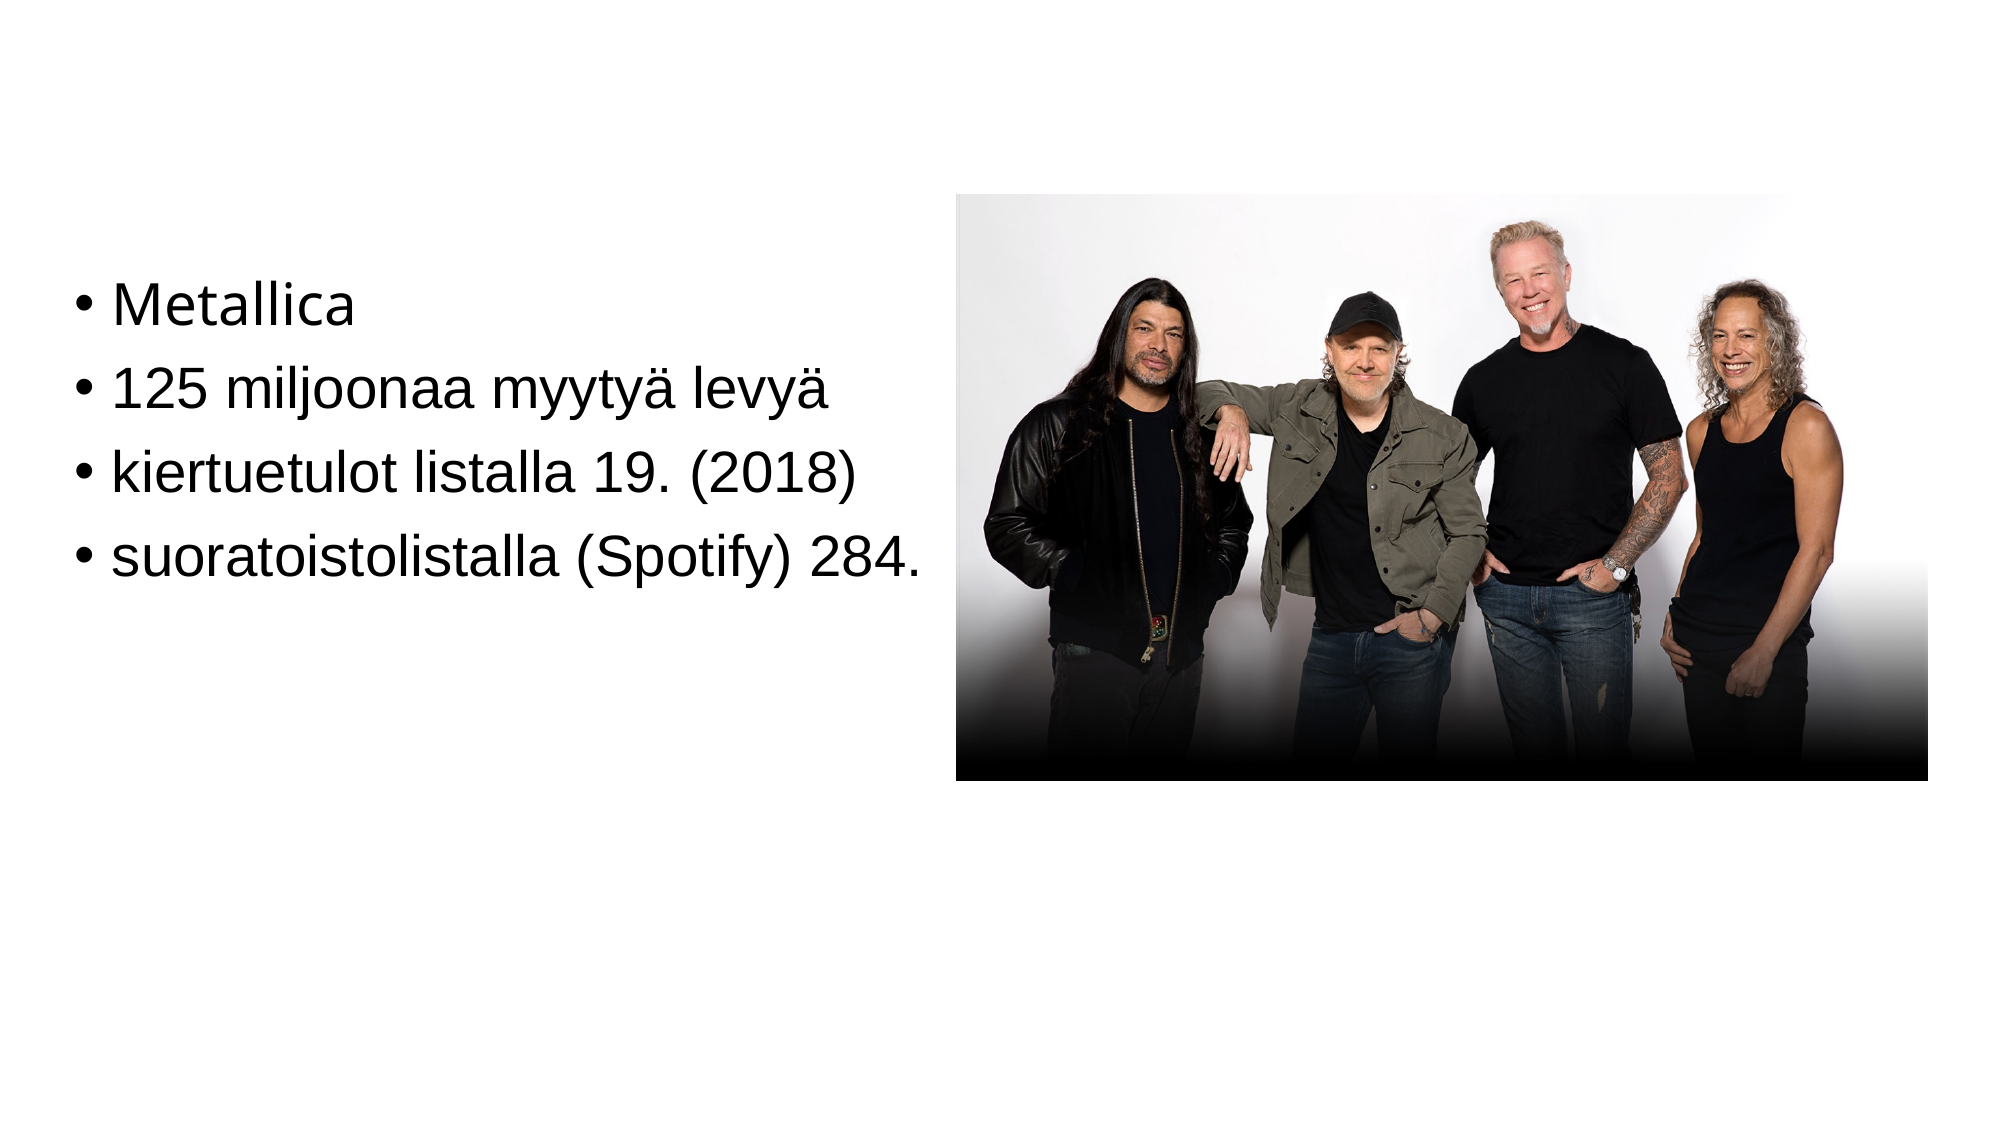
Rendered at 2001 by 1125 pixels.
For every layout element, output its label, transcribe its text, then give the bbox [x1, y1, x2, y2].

list Metallica 125 miljoonaa myytyä levyä kiertuetulot listalla 19. (2018) suoratoistolistalla (Spotify) 284. [59, 267, 1785, 982]
picture [956, 194, 1928, 781]
